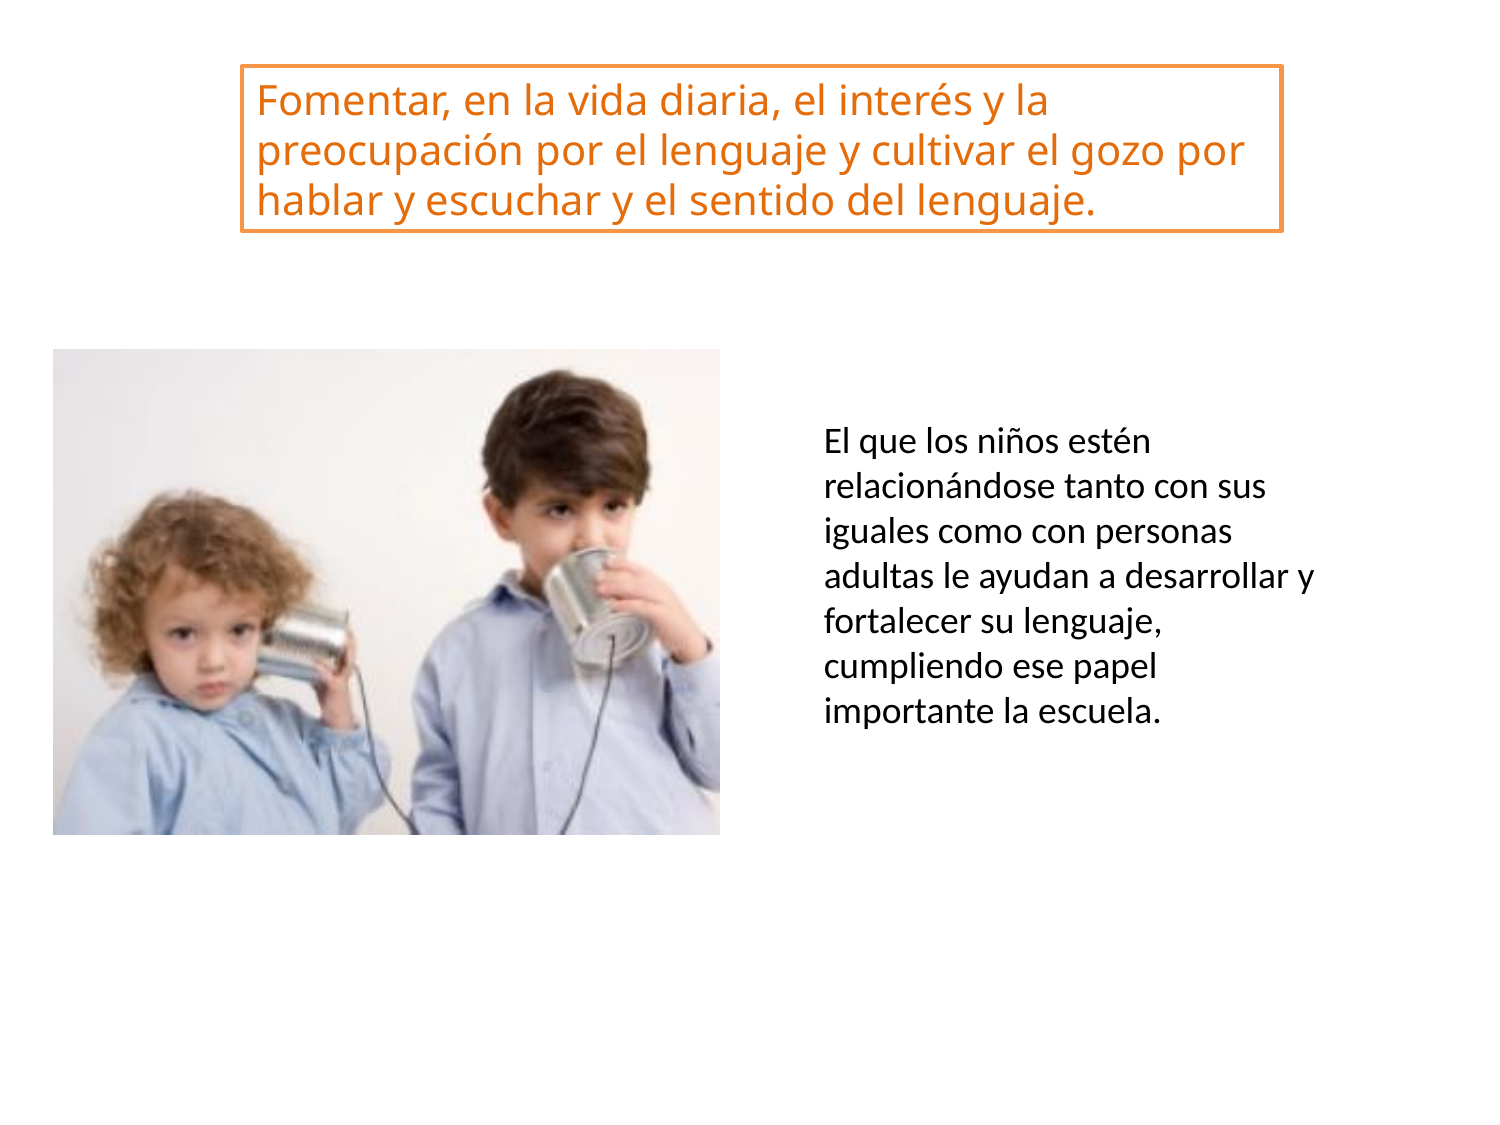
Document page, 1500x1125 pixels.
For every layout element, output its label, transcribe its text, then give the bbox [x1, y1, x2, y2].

picture [52, 349, 720, 835]
text_box El que los niños estén relacionándose tanto con sus iguales como con personas adultas le ayudan a desarrollar y fortalecer su lenguaje, cumpliendo ese papel importante la escuela. [809, 408, 1353, 739]
text_box Fomentar, en la vida diaria, el interés y la preocupación por el lenguaje y cultivar el gozo por hablar y escuchar y el sentido del lenguaje. [240, 64, 1284, 233]
